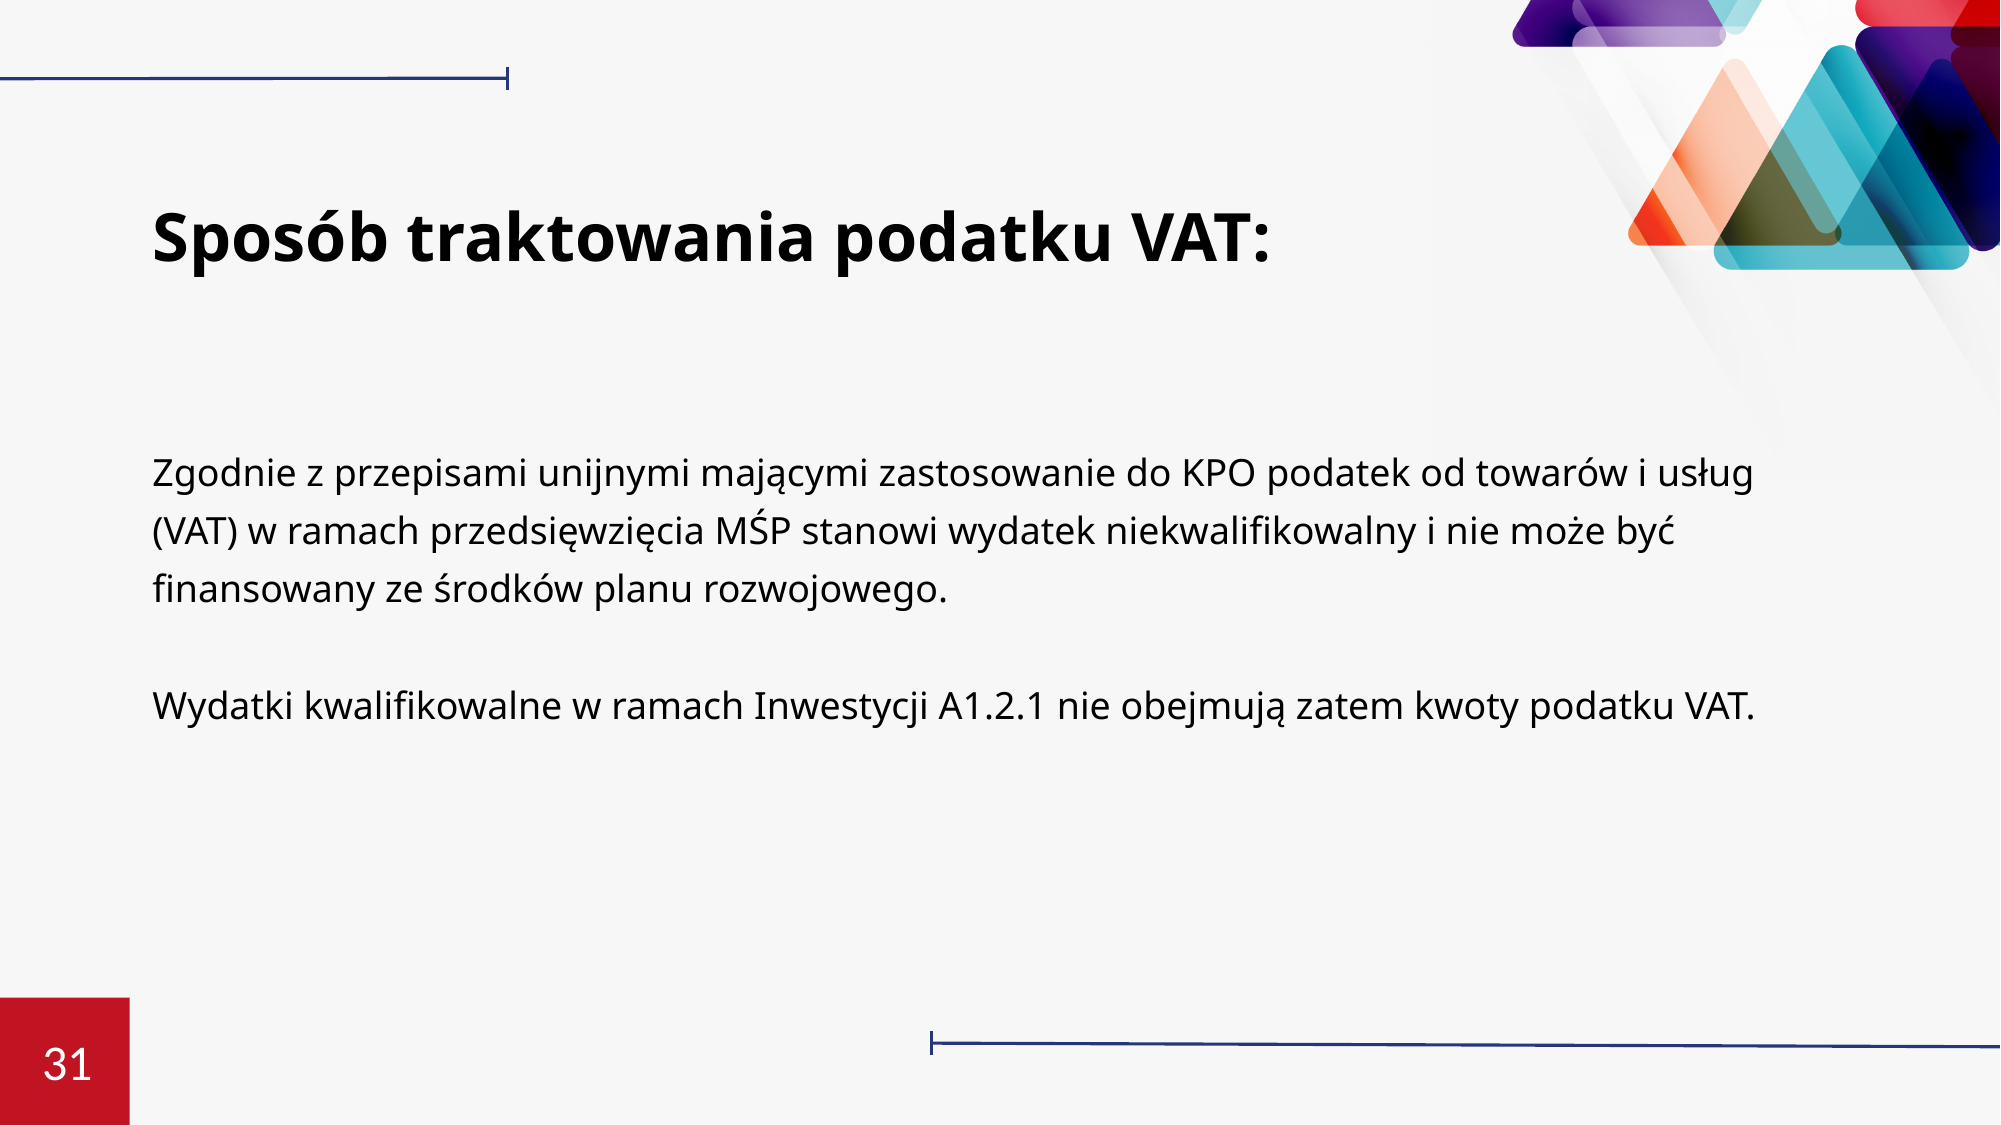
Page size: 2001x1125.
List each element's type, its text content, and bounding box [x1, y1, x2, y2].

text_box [0, 67, 508, 91]
list Zgodnie z przepisami unijnymi mającymi zastosowanie do KPO podatek od towarów i usług (VAT) w ramach przedsięwzięcia MŚP stanowi wydatek niekwalifikowalny i nie może być finansowany ze środków planu rozwojowego. Wydatki kwalifikowalne w ramach Inwestycji A1.2.1 nie obejmują zatem kwoty podatku VAT. [137, 427, 1863, 766]
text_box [0, 997, 130, 1125]
picture [1426, 0, 2000, 479]
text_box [931, 1031, 2000, 1055]
title Sposób traktowania podatku VAT: [137, 130, 1426, 349]
